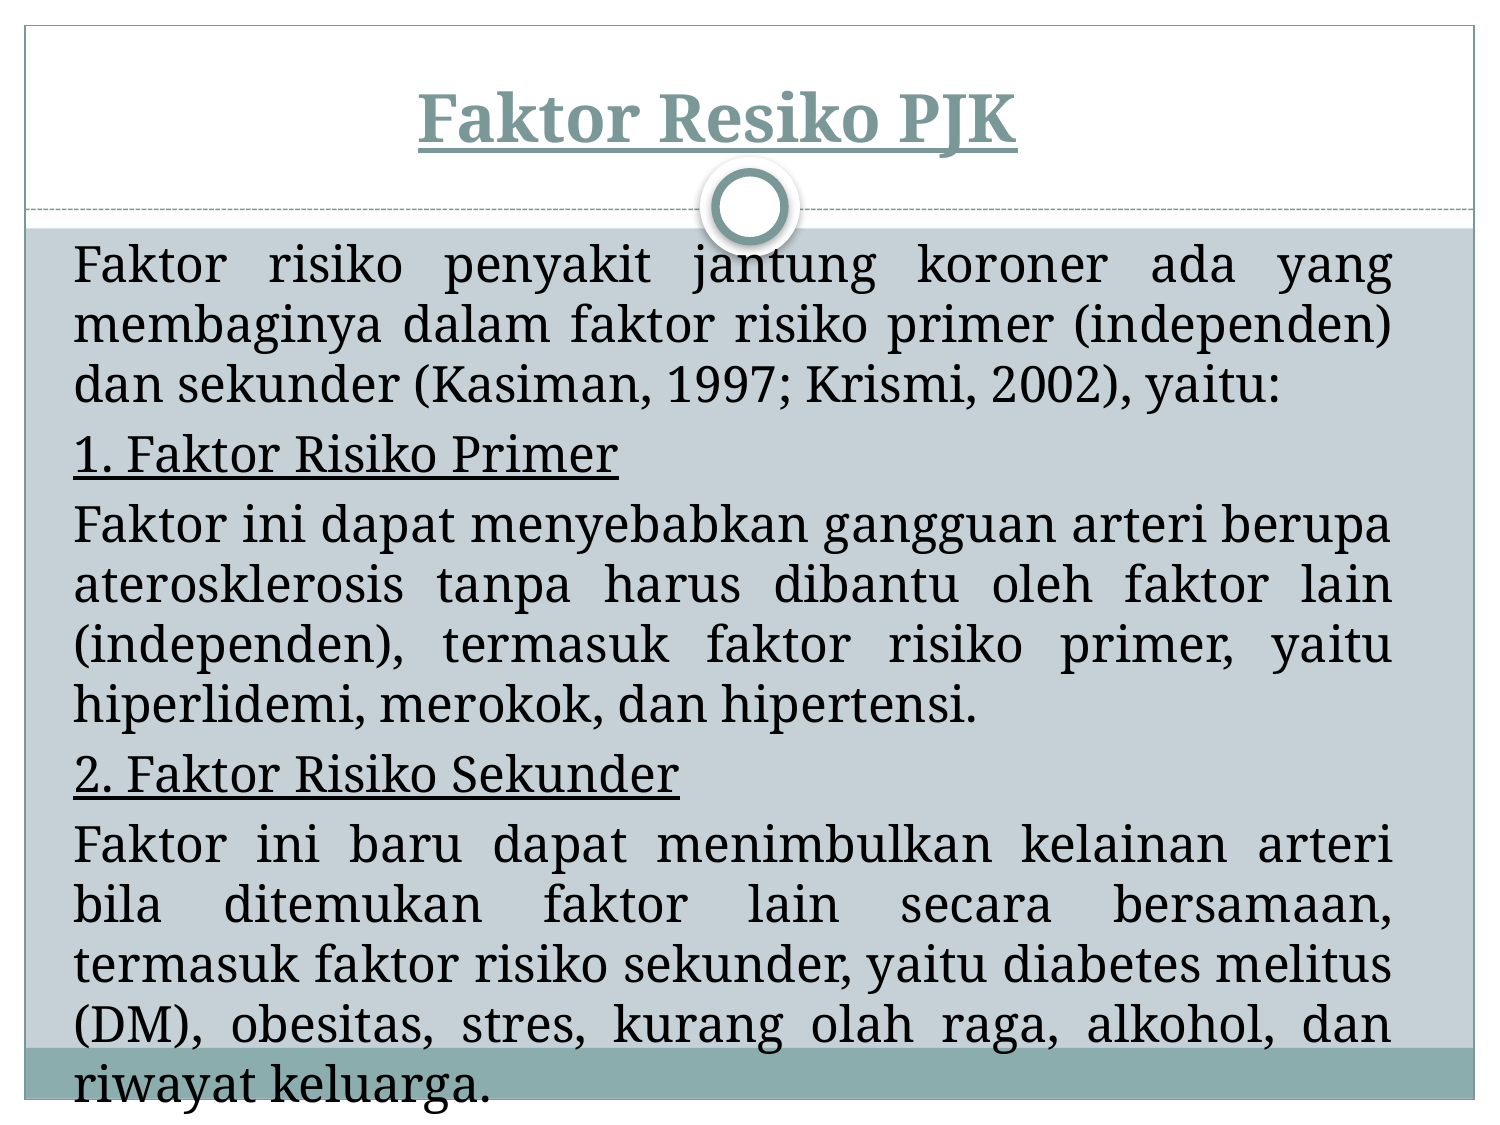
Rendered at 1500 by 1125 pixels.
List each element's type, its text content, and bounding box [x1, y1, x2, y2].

list Faktor risiko penyakit jantung koroner ada yang membaginya dalam faktor risiko primer (independen) dan sekunder (Kasiman, 1997; Krismi, 2002), yaitu: 1. Faktor Risiko Primer Faktor ini dapat menyebabkan gangguan arteri berupa aterosklerosis tanpa harus dibantu oleh faktor lain (independen), termasuk faktor risiko primer, yaitu hiperlidemi, merokok, dan hipertensi. 2. Faktor Risiko Sekunder Faktor ini baru dapat menimbulkan kelainan arteri bila ditemukan faktor lain secara bersamaan, termasuk faktor risiko sekunder, yaitu diabetes melitus (DM), obesitas, stres, kurang olah raga, alkohol, dan riwayat keluarga. [58, 224, 1409, 1125]
title Faktor Resiko PJK [398, 58, 1037, 164]
